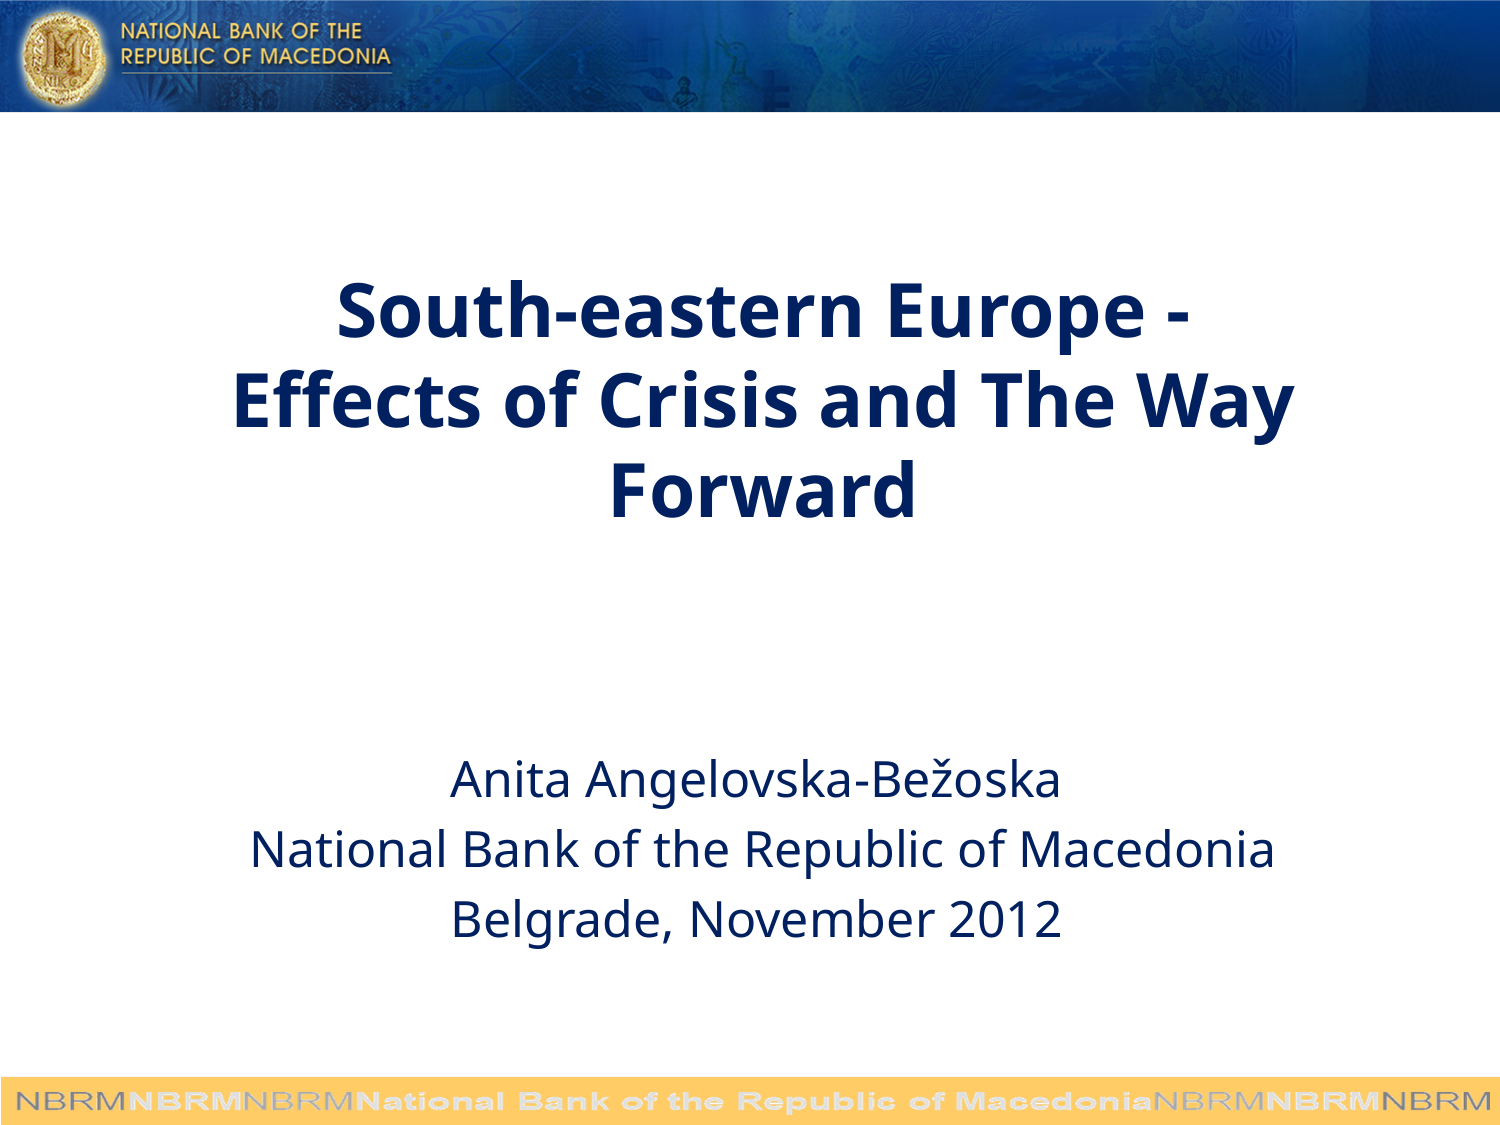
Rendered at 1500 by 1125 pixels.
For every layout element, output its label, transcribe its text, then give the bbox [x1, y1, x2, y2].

title South-eastern Europe - Effects of Crisis and The Way Forward [88, 255, 1439, 599]
list Anita Angelovska-Bežoska National Bank of the Republic of Macedonia Belgrade, November 2012 [88, 739, 1426, 1006]
picture [0, 0, 1500, 1125]
